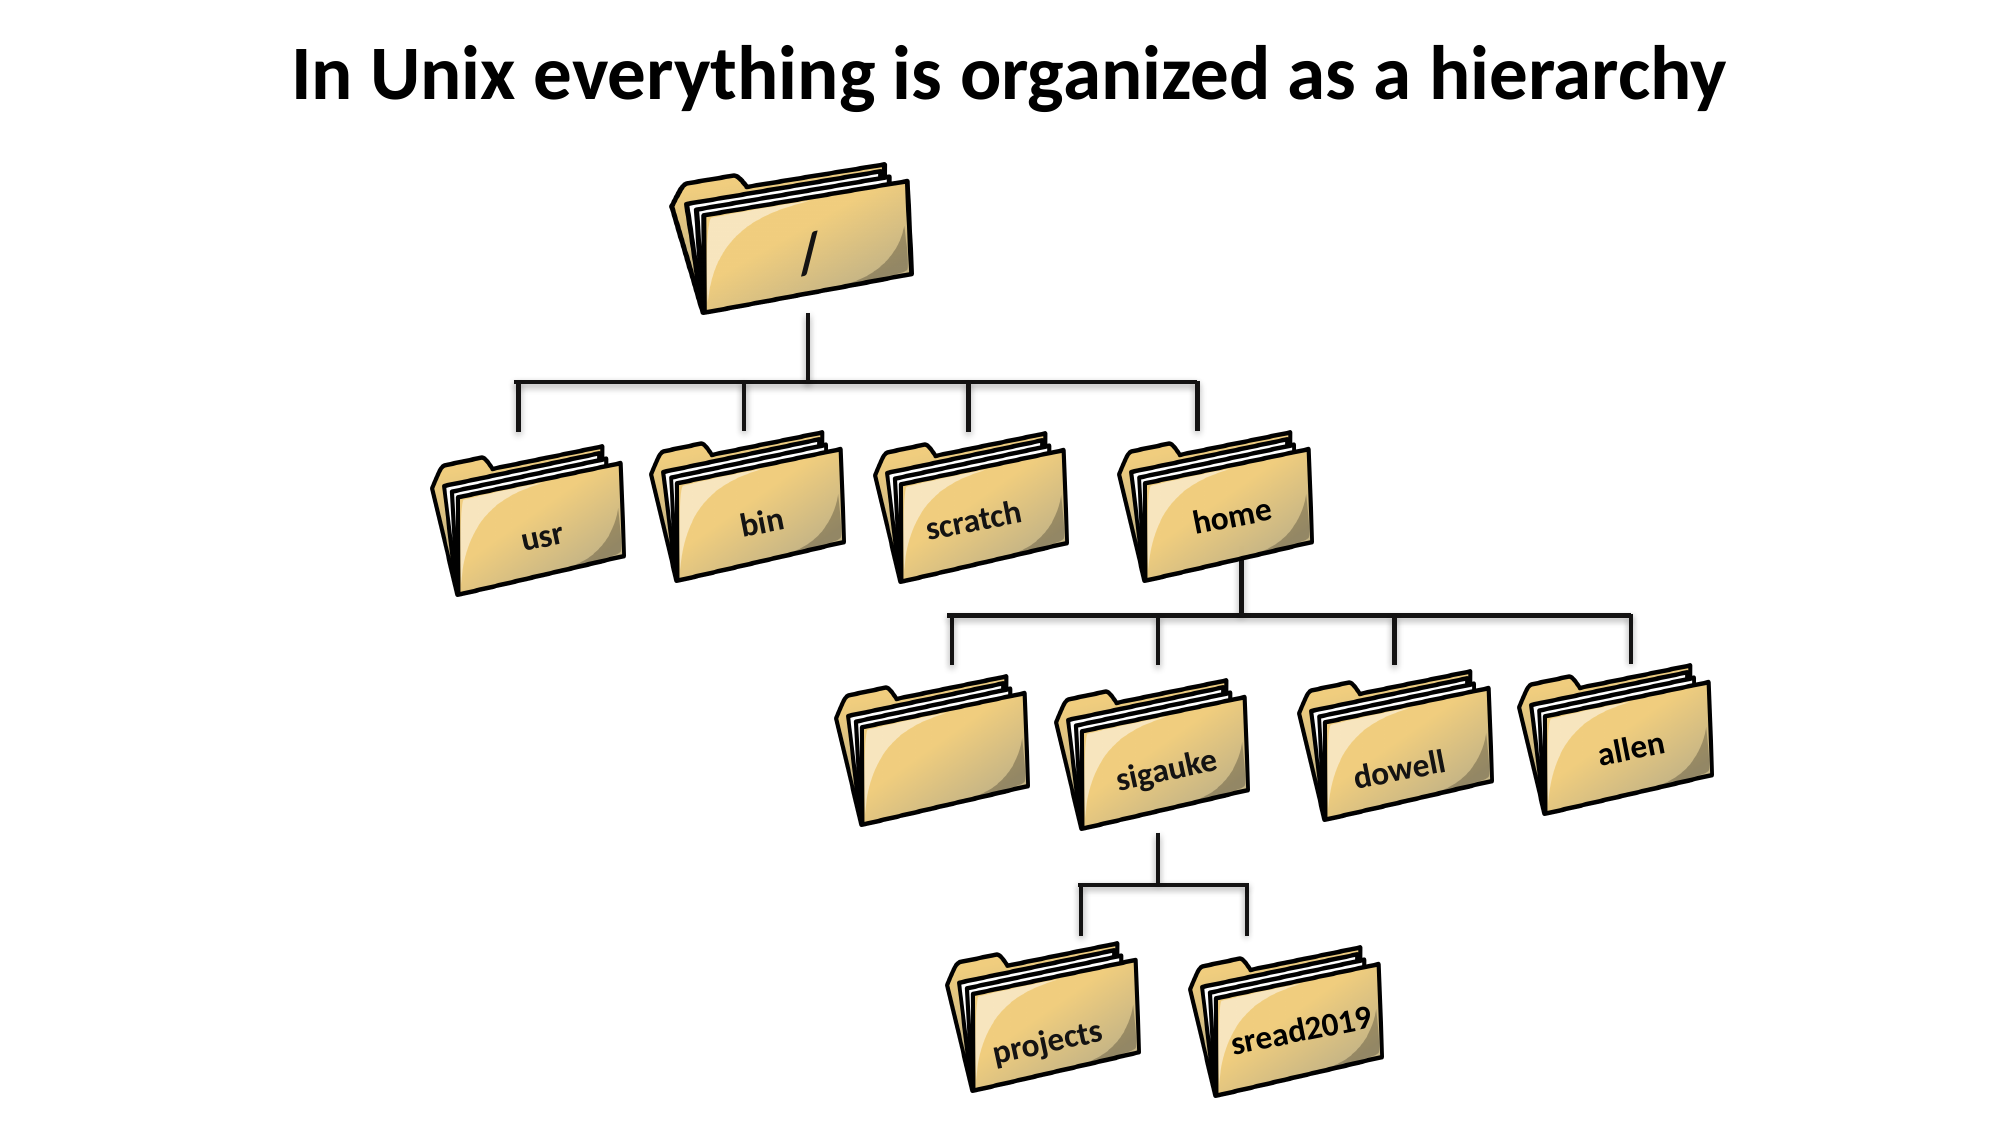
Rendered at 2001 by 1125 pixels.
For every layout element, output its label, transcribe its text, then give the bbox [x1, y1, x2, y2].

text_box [1187, 945, 1401, 1098]
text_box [1517, 663, 1730, 816]
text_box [669, 162, 919, 316]
picture [944, 940, 1141, 1094]
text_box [834, 674, 1031, 827]
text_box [1297, 669, 1494, 822]
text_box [1054, 678, 1251, 831]
title In Unix everything is organized as a hierarchy [86, 2, 1951, 128]
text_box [1117, 430, 1314, 583]
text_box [649, 430, 846, 583]
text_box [872, 430, 1069, 584]
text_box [430, 444, 626, 597]
text_box usr [632, 508, 636, 524]
text_box sigauke [1254, 731, 1260, 758]
